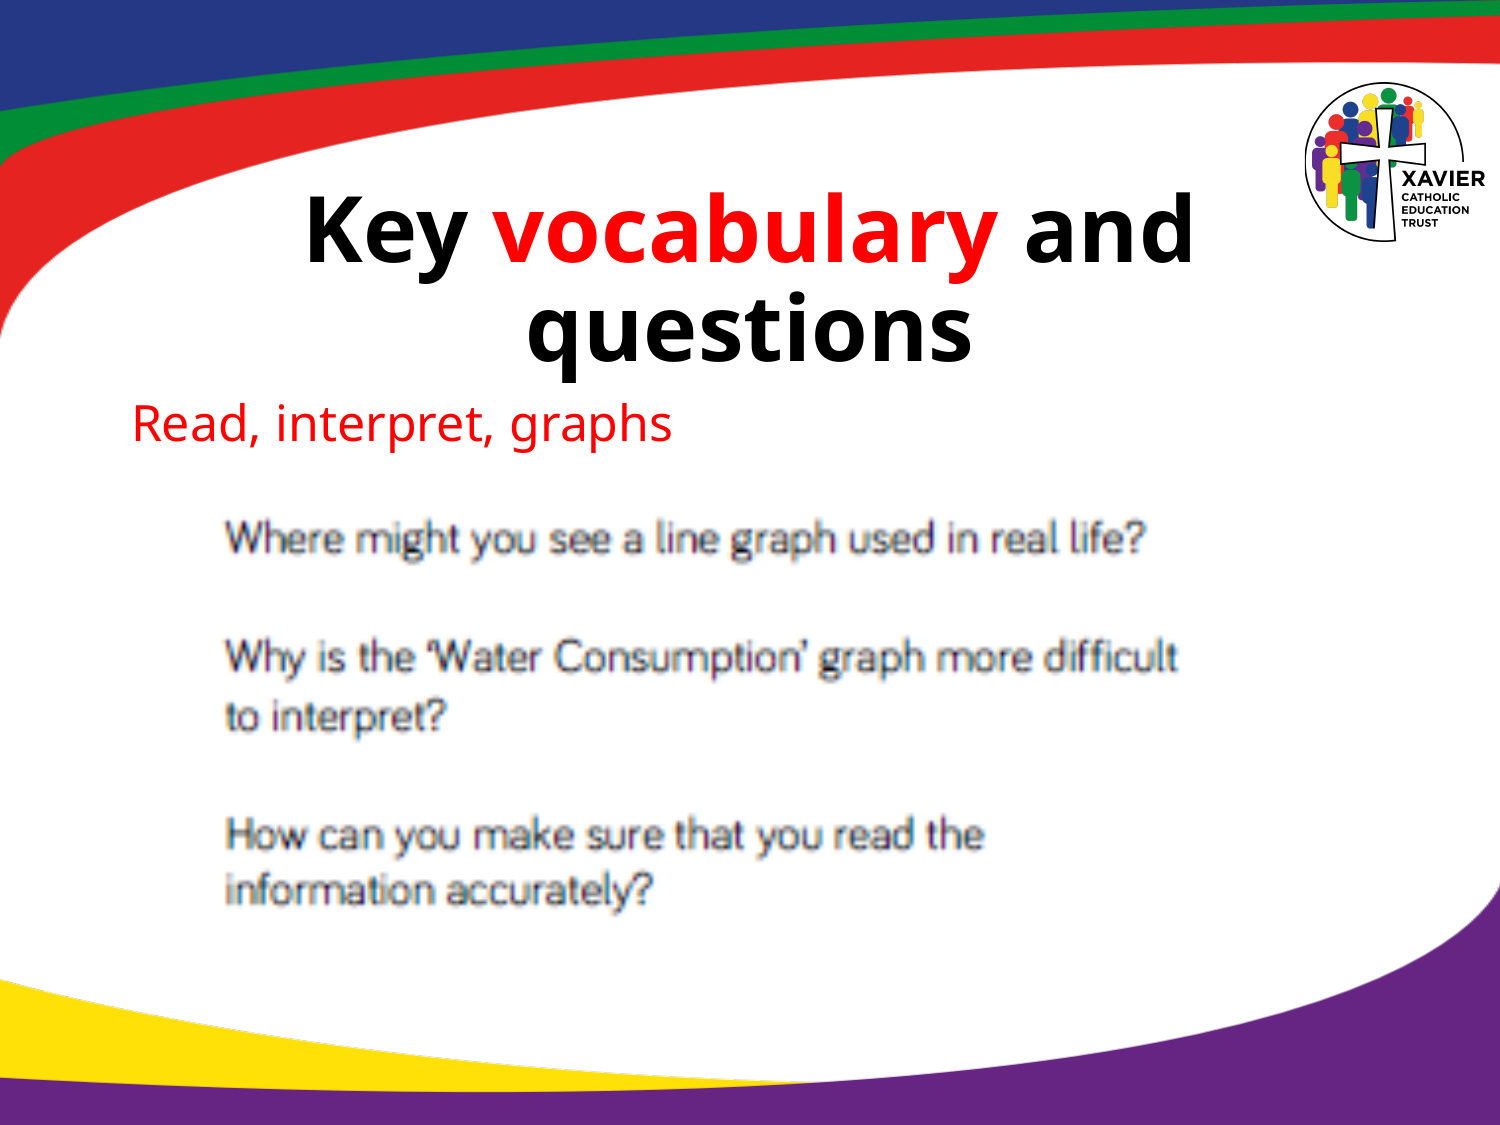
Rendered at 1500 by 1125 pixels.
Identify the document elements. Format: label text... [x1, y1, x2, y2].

list Read, interpret, graphs [103, 390, 1397, 980]
picture [196, 499, 1243, 973]
title Key vocabulary and questions [83, 173, 1417, 391]
